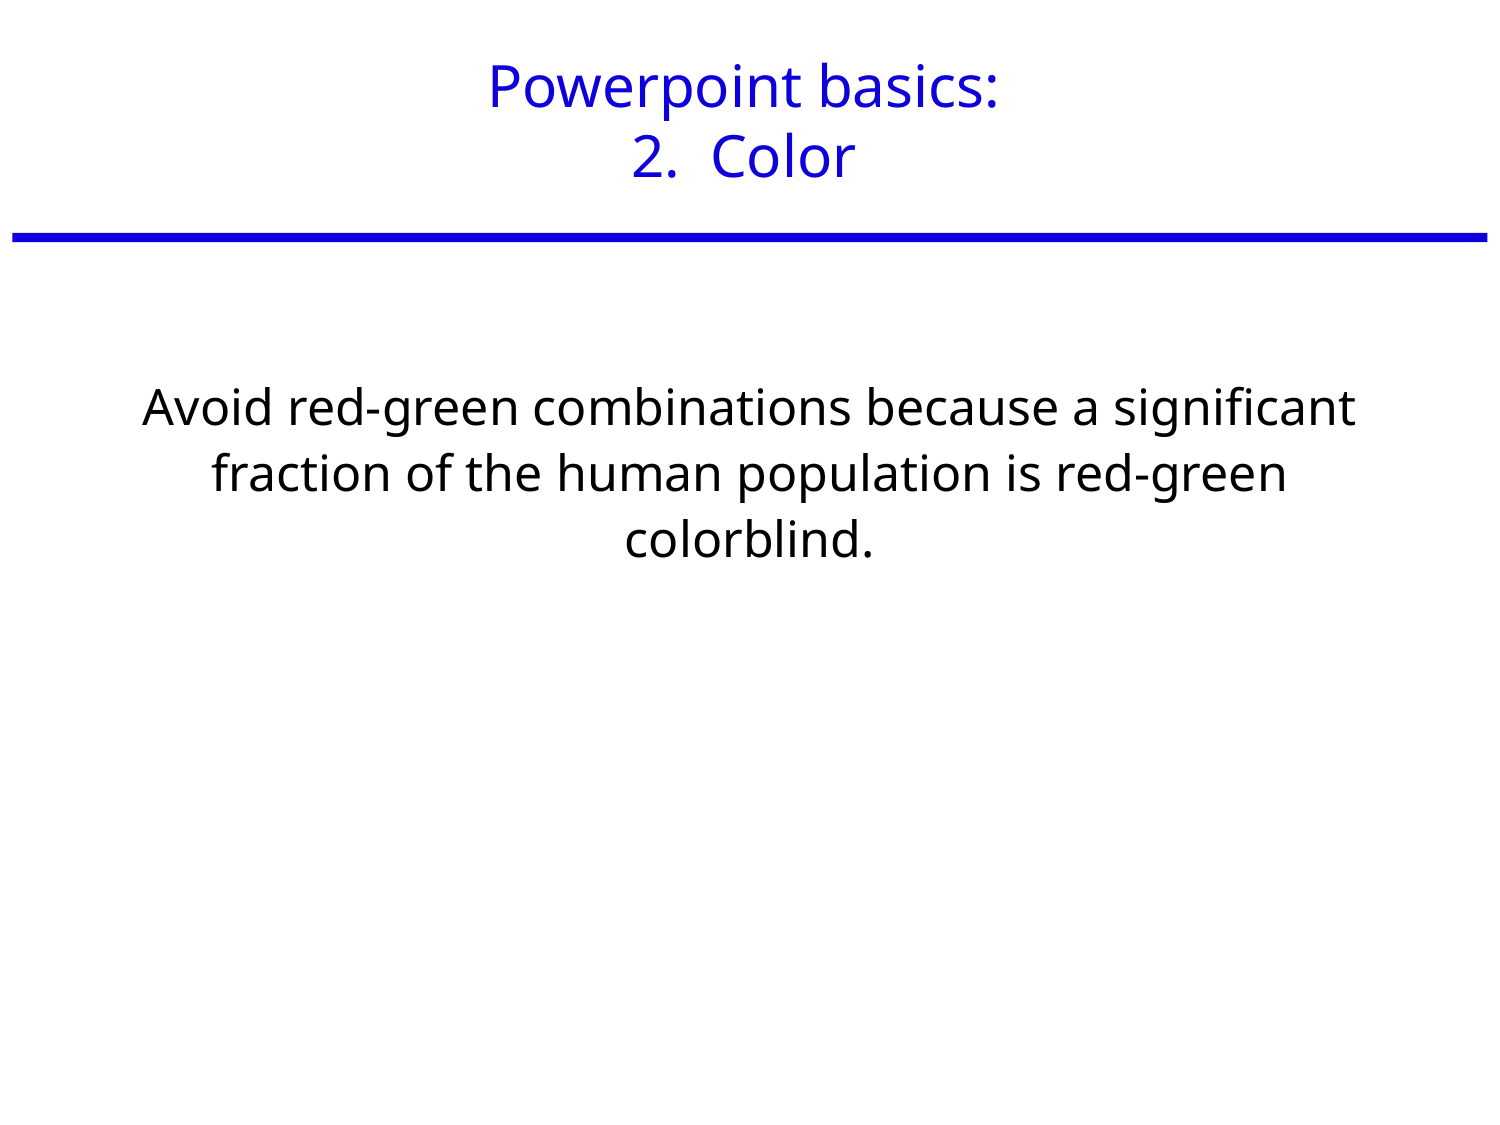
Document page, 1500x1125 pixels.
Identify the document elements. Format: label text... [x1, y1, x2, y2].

title Powerpoint basics: 2. Color [50, 24, 1438, 213]
text_box Avoid red-green combinations because a significant fraction of the human population is red-green colorblind. [87, 362, 1413, 576]
